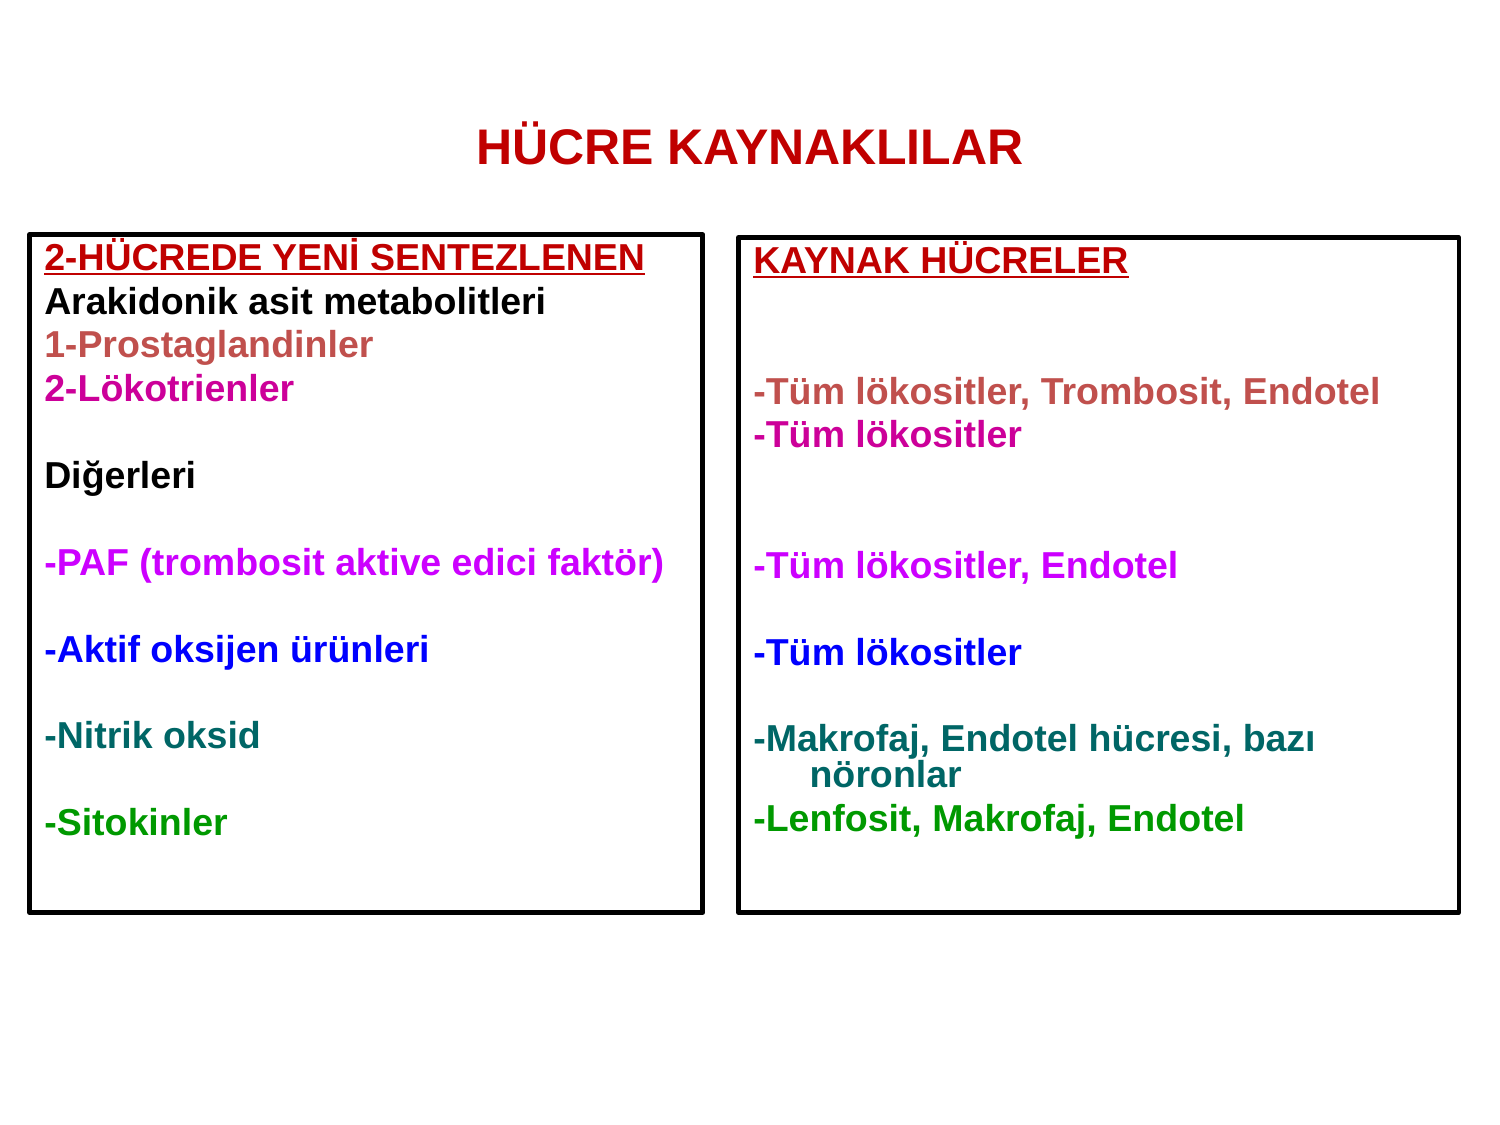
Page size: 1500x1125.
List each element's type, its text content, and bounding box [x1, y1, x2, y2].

list KAYNAK HÜCRELER -Tüm lökositler, Trombosit, Endotel -Tüm lökositler -Tüm lökositler, Endotel -Tüm lökositler -Makrofaj, Endotel hücresi, bazı nöronlar -Lenfosit, Makrofaj, Endotel [738, 237, 1459, 913]
title HÜCRE KAYNAKLILAR [29, 80, 1471, 209]
list 2-HÜCREDE YENİ SENTEZLENEN Arakidonik asit metabolitleri 1-Prostaglandinler 2-Lökotrienler Diğerleri -PAF (trombosit aktive edici faktör) -Aktif oksijen ürünleri -Nitrik oksid -Sitokinler [29, 234, 703, 913]
